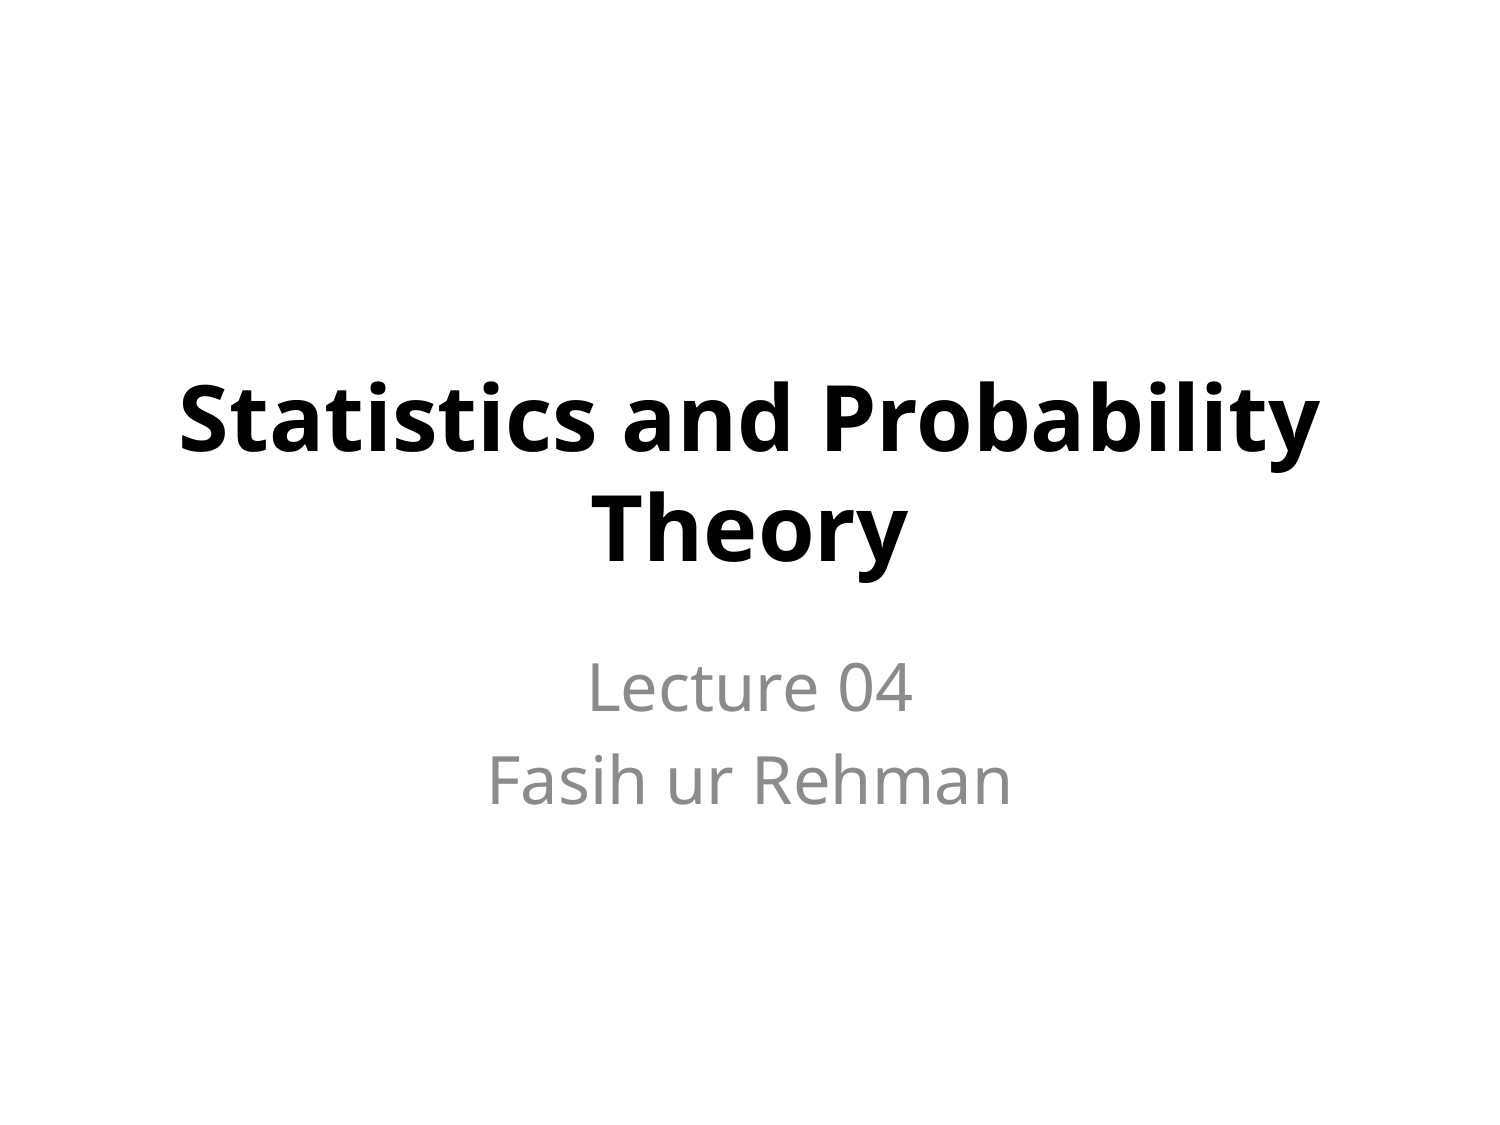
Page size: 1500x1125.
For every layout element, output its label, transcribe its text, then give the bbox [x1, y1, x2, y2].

subtitle Lecture 04 Fasih ur Rehman [225, 637, 1275, 925]
title Statistics and Probability Theory [112, 349, 1388, 591]
